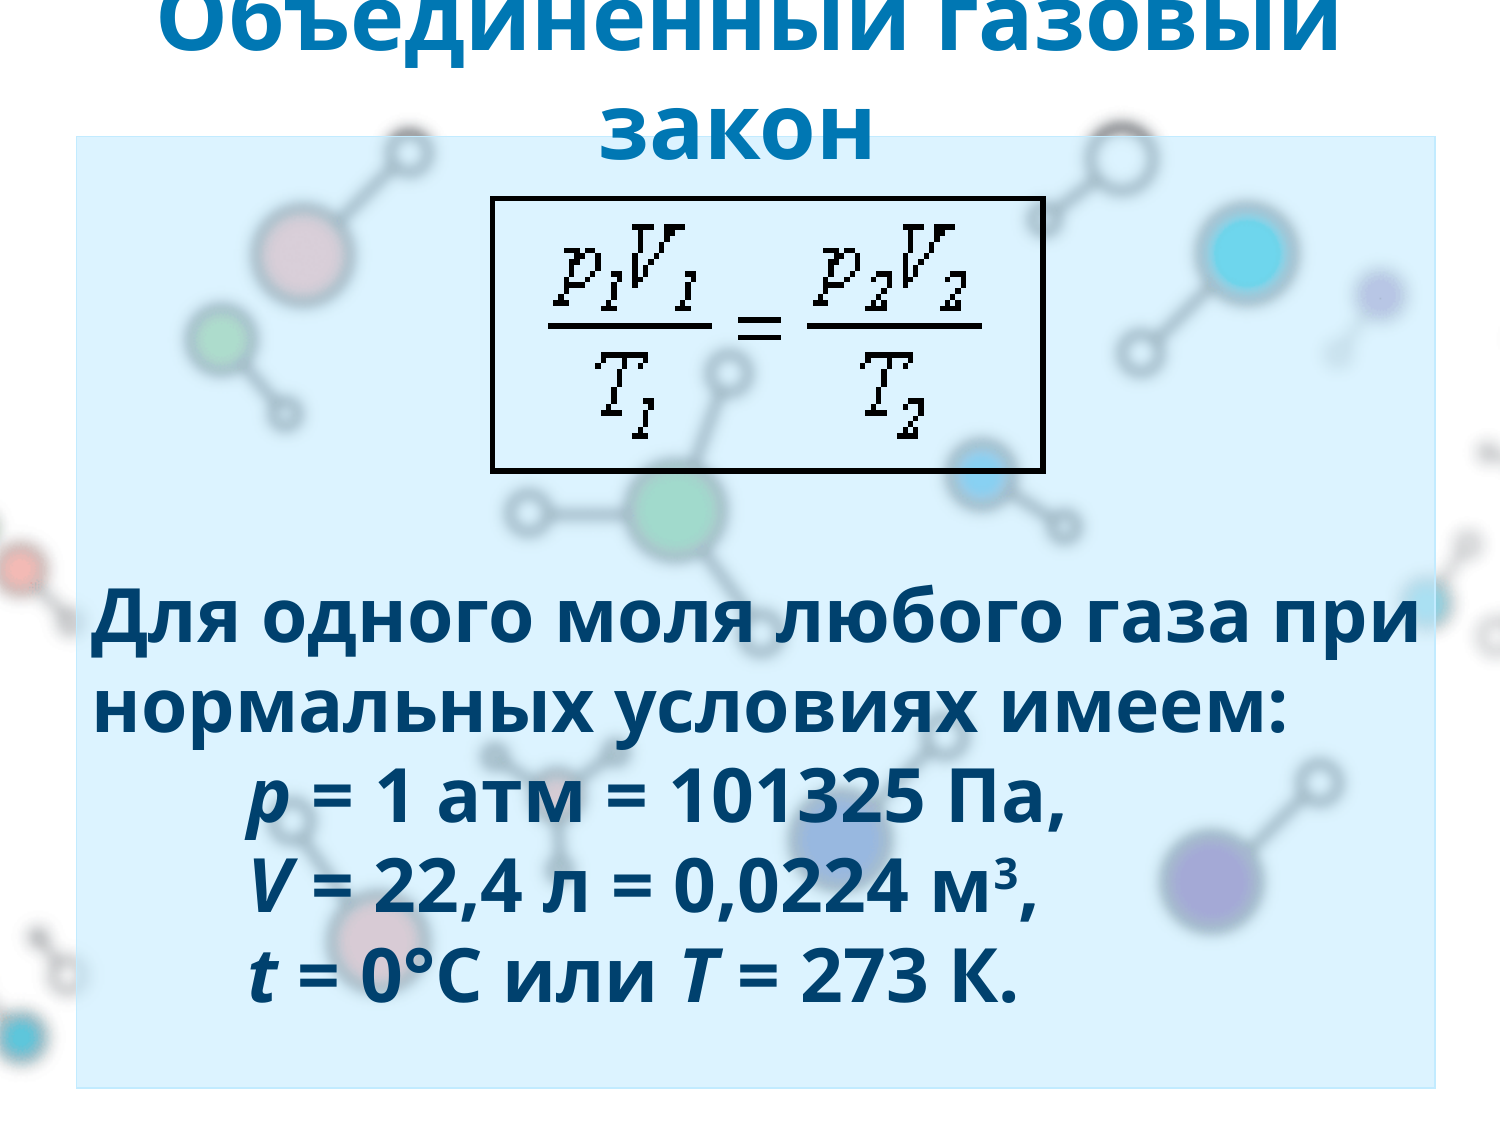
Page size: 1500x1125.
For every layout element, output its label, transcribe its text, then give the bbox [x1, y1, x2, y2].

title Объединенный газовый закон [29, 0, 1471, 137]
picture [489, 196, 1046, 475]
text_box Для одного моля любого газа при нормальных условиях имеем: p = 1 атм = 101325 Па, V = 22,4 л = 0,0224 м3, t = 0°C или T = 273 К. [76, 137, 1436, 1089]
picture [0, 0, 1500, 1125]
